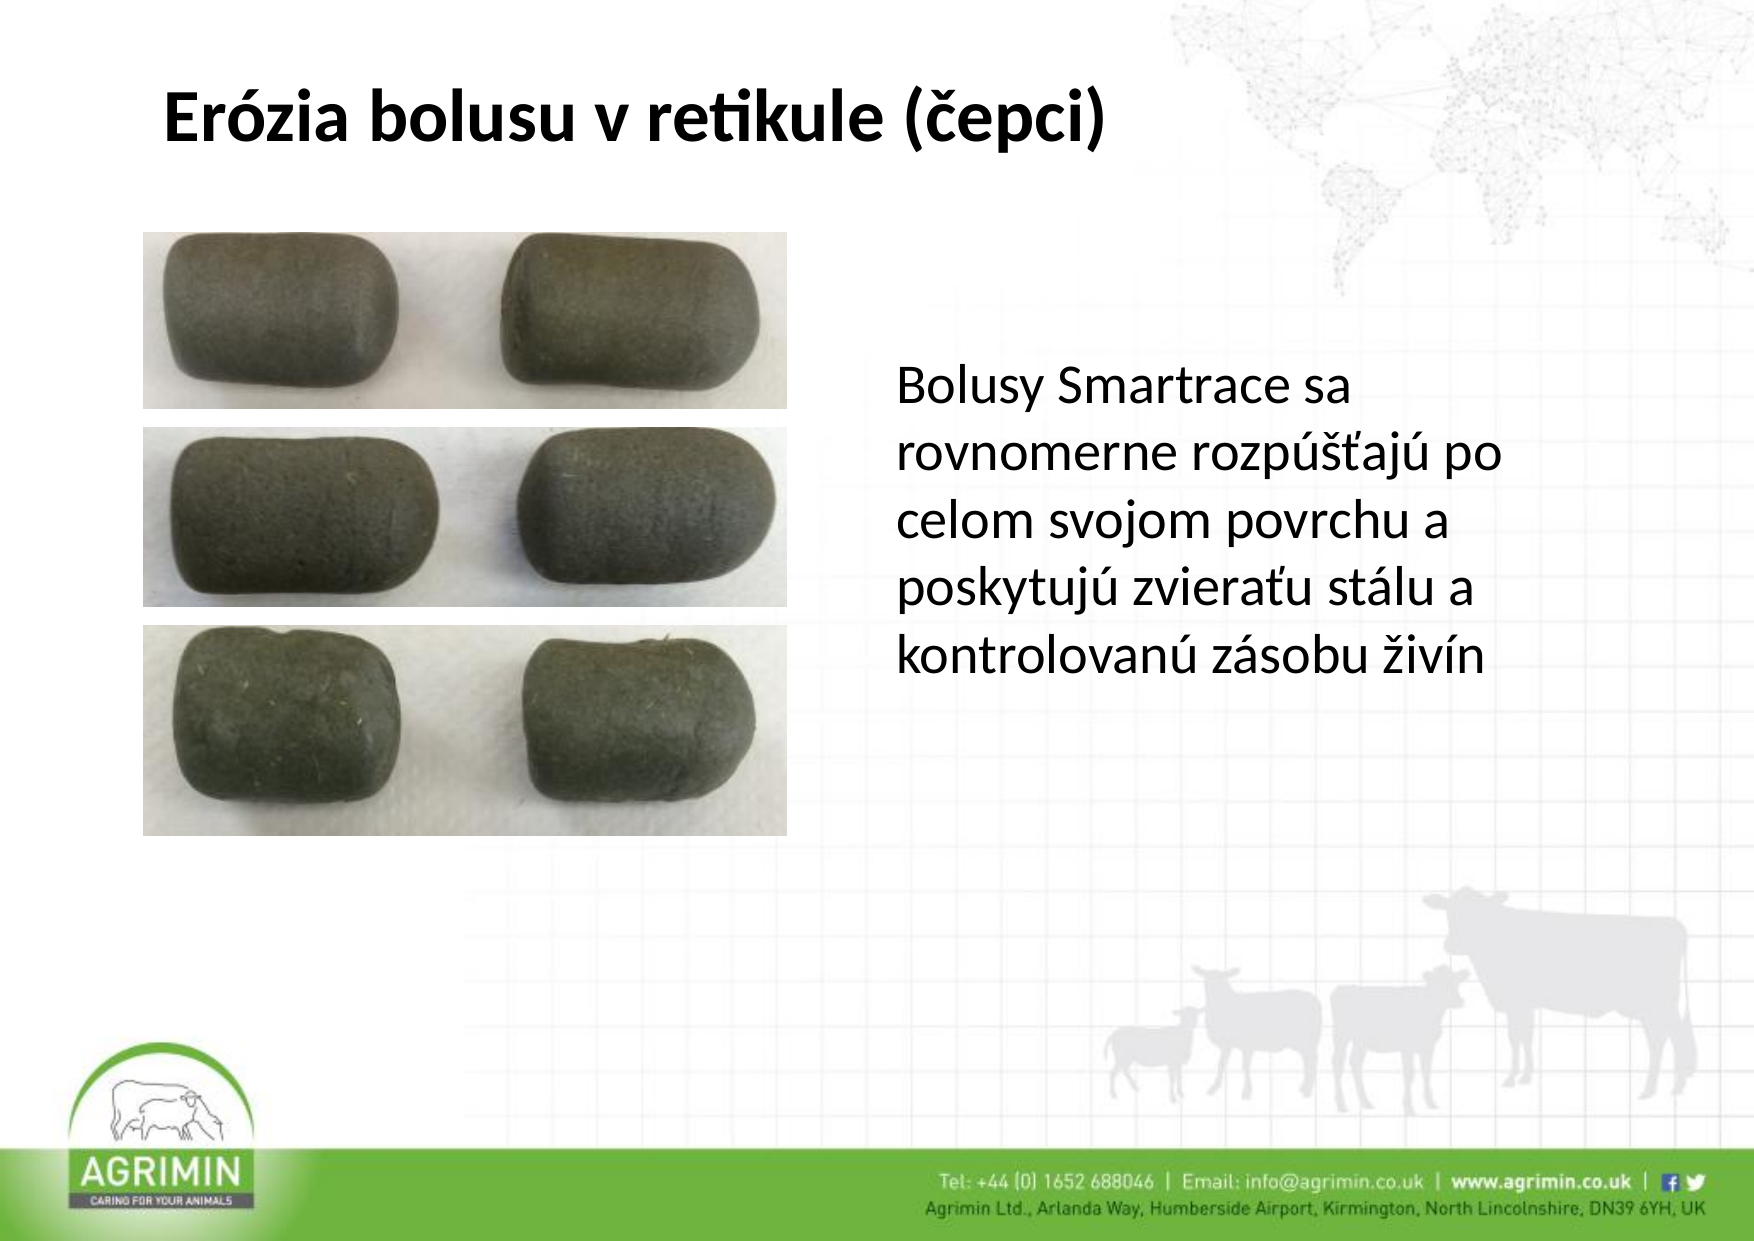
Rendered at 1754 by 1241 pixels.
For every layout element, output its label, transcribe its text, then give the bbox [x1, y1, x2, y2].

text_box Bolusy Smartrace sa rovnomerne rozpúšťajú po celom svojom povrchu a poskytujú zvieraťu stálu a kontrolovanú zásobu živín [881, 339, 1619, 692]
picture [0, 0, 1754, 1241]
text_box Erózia bolusu v retikule (čepci) [149, 59, 1124, 165]
